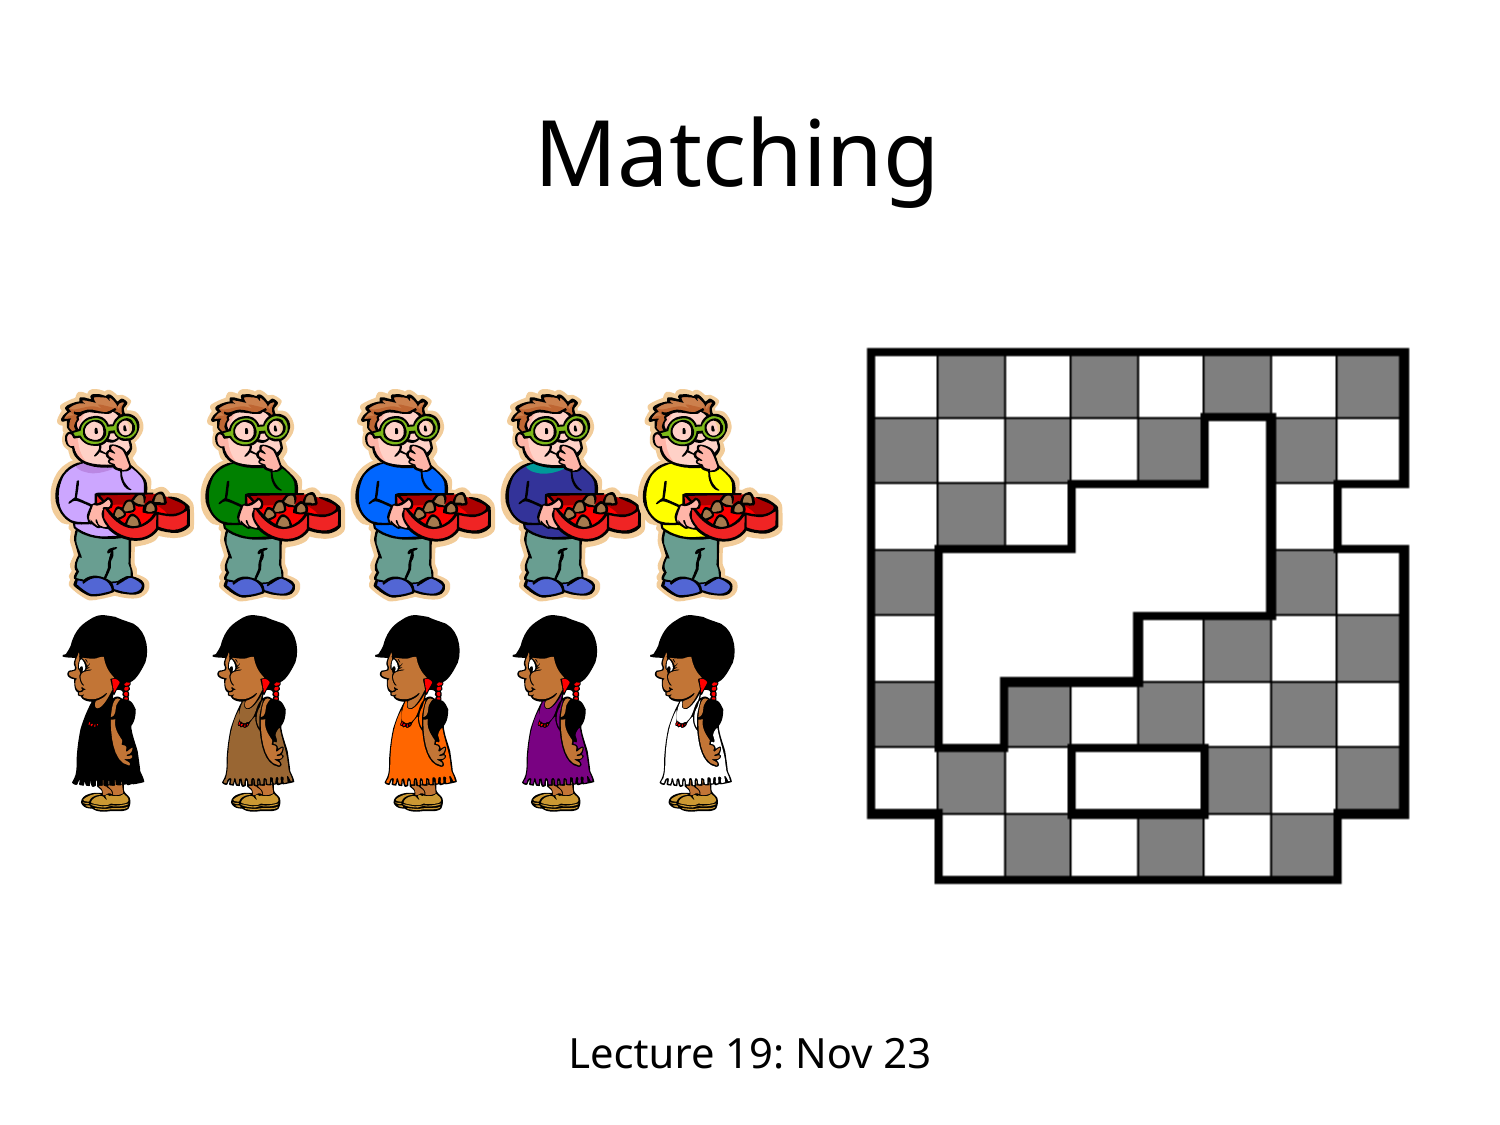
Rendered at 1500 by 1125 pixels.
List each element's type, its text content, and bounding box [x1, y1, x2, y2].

title Matching [37, 75, 1438, 225]
picture [62, 611, 153, 812]
picture [212, 611, 303, 812]
picture [649, 611, 740, 812]
picture [499, 386, 786, 605]
picture [49, 386, 198, 605]
picture [512, 611, 603, 812]
picture [349, 386, 498, 605]
subtitle Lecture 19: Nov 23 [500, 1025, 1000, 1088]
picture [374, 611, 465, 812]
picture [199, 386, 348, 605]
picture [799, 312, 1463, 915]
